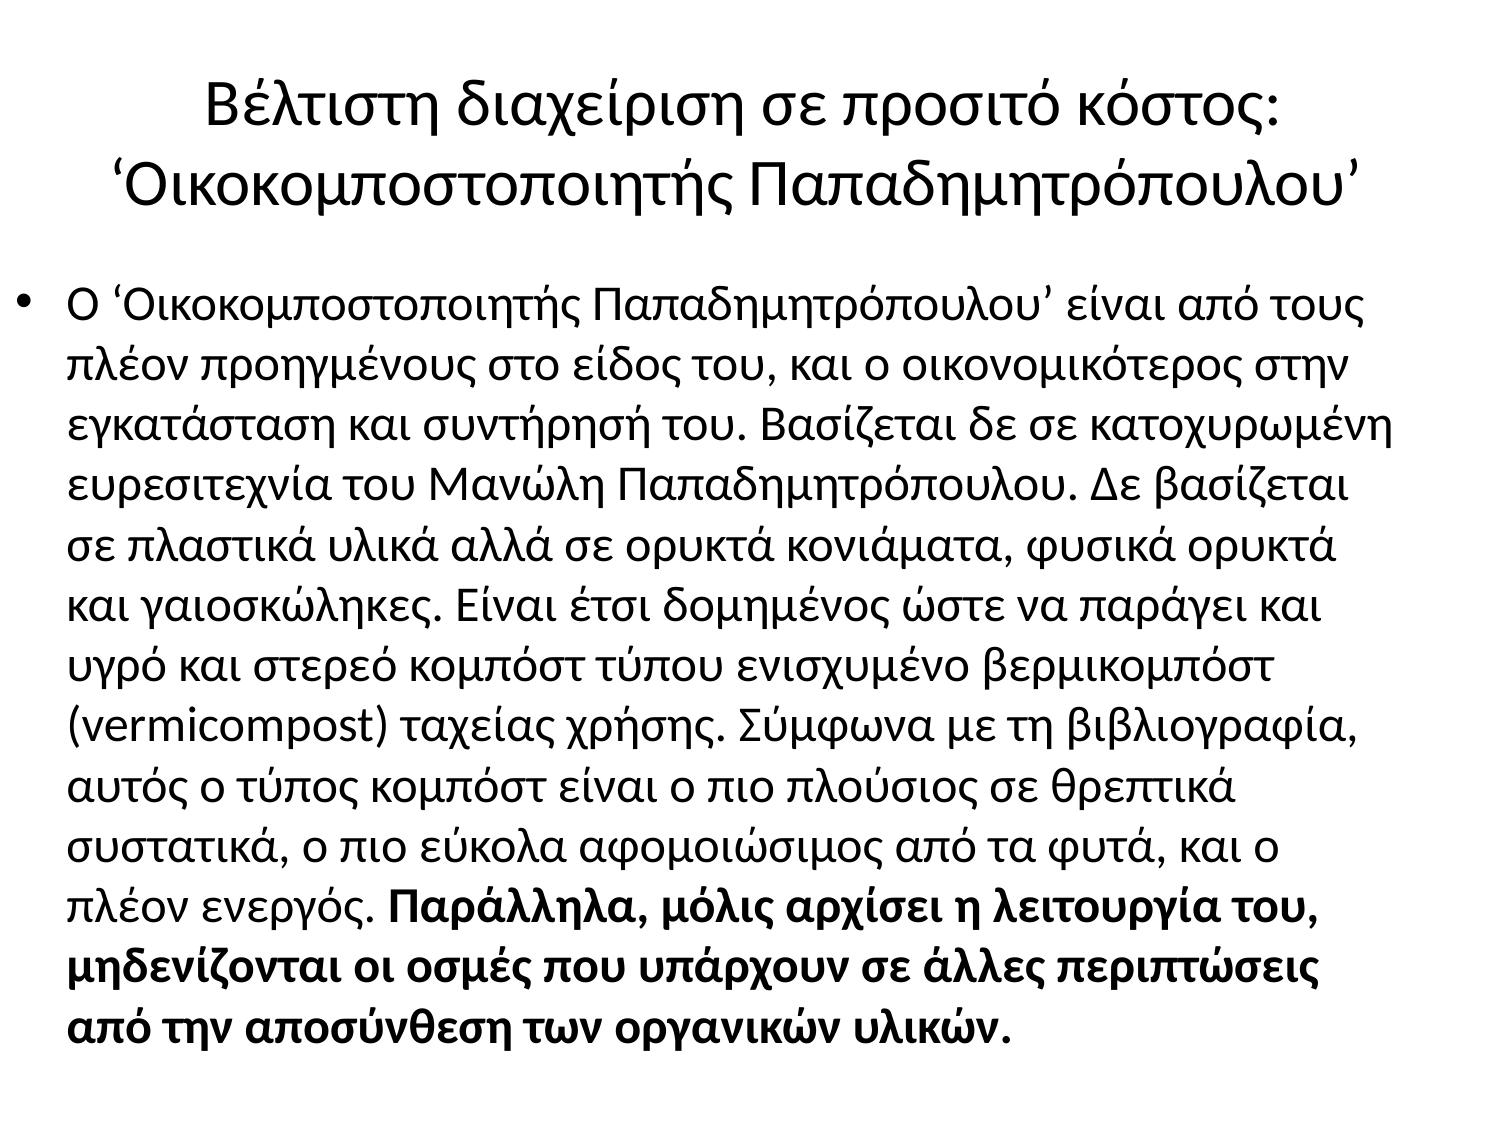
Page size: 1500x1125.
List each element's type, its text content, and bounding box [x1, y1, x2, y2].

list Ο ‘Οικοκομποστοποιητής Παπαδημητρόπουλου’ είναι από τους πλέον προηγμένους στο είδος του, και ο οικονομικότερος στην εγκατάσταση και συντήρησή του. Βασίζεται δε σε κατοχυρωμένη ευρεσιτεχνία του Μανώλη Παπαδημητρόπουλου. Δε βασίζεται σε πλαστικά υλικά αλλά σε ορυκτά κονιάματα, φυσικά ορυκτά και γαιοσκώληκες. Είναι έτσι δομημένος ώστε να παράγει και υγρό και στερεό κομπόστ τύπου ενισχυμένο βερμικομπόστ (vermicompost) ταχείας χρήσης. Σύμφωνα με τη βιβλιογραφία, αυτός ο τύπος κομπόστ είναι ο πιο πλούσιος σε θρεπτικά συστατικά, ο πιο εύκολα αφομοιώσιμος από τα φυτά, και ο πλέον ενεργός. Παράλληλα, μόλις αρχίσει η λειτουργία του, μηδενίζονται οι οσμές που υπάρχουν σε άλλες περιπτώσεις από την αποσύνθεση των οργανικών υλικών. [0, 262, 1425, 1102]
title Βέλτιστη διαχείριση σε προσιτό κόστος: ‘Οικοκομποστοποιητής Παπαδημητρόπουλου’ [29, 45, 1459, 233]
